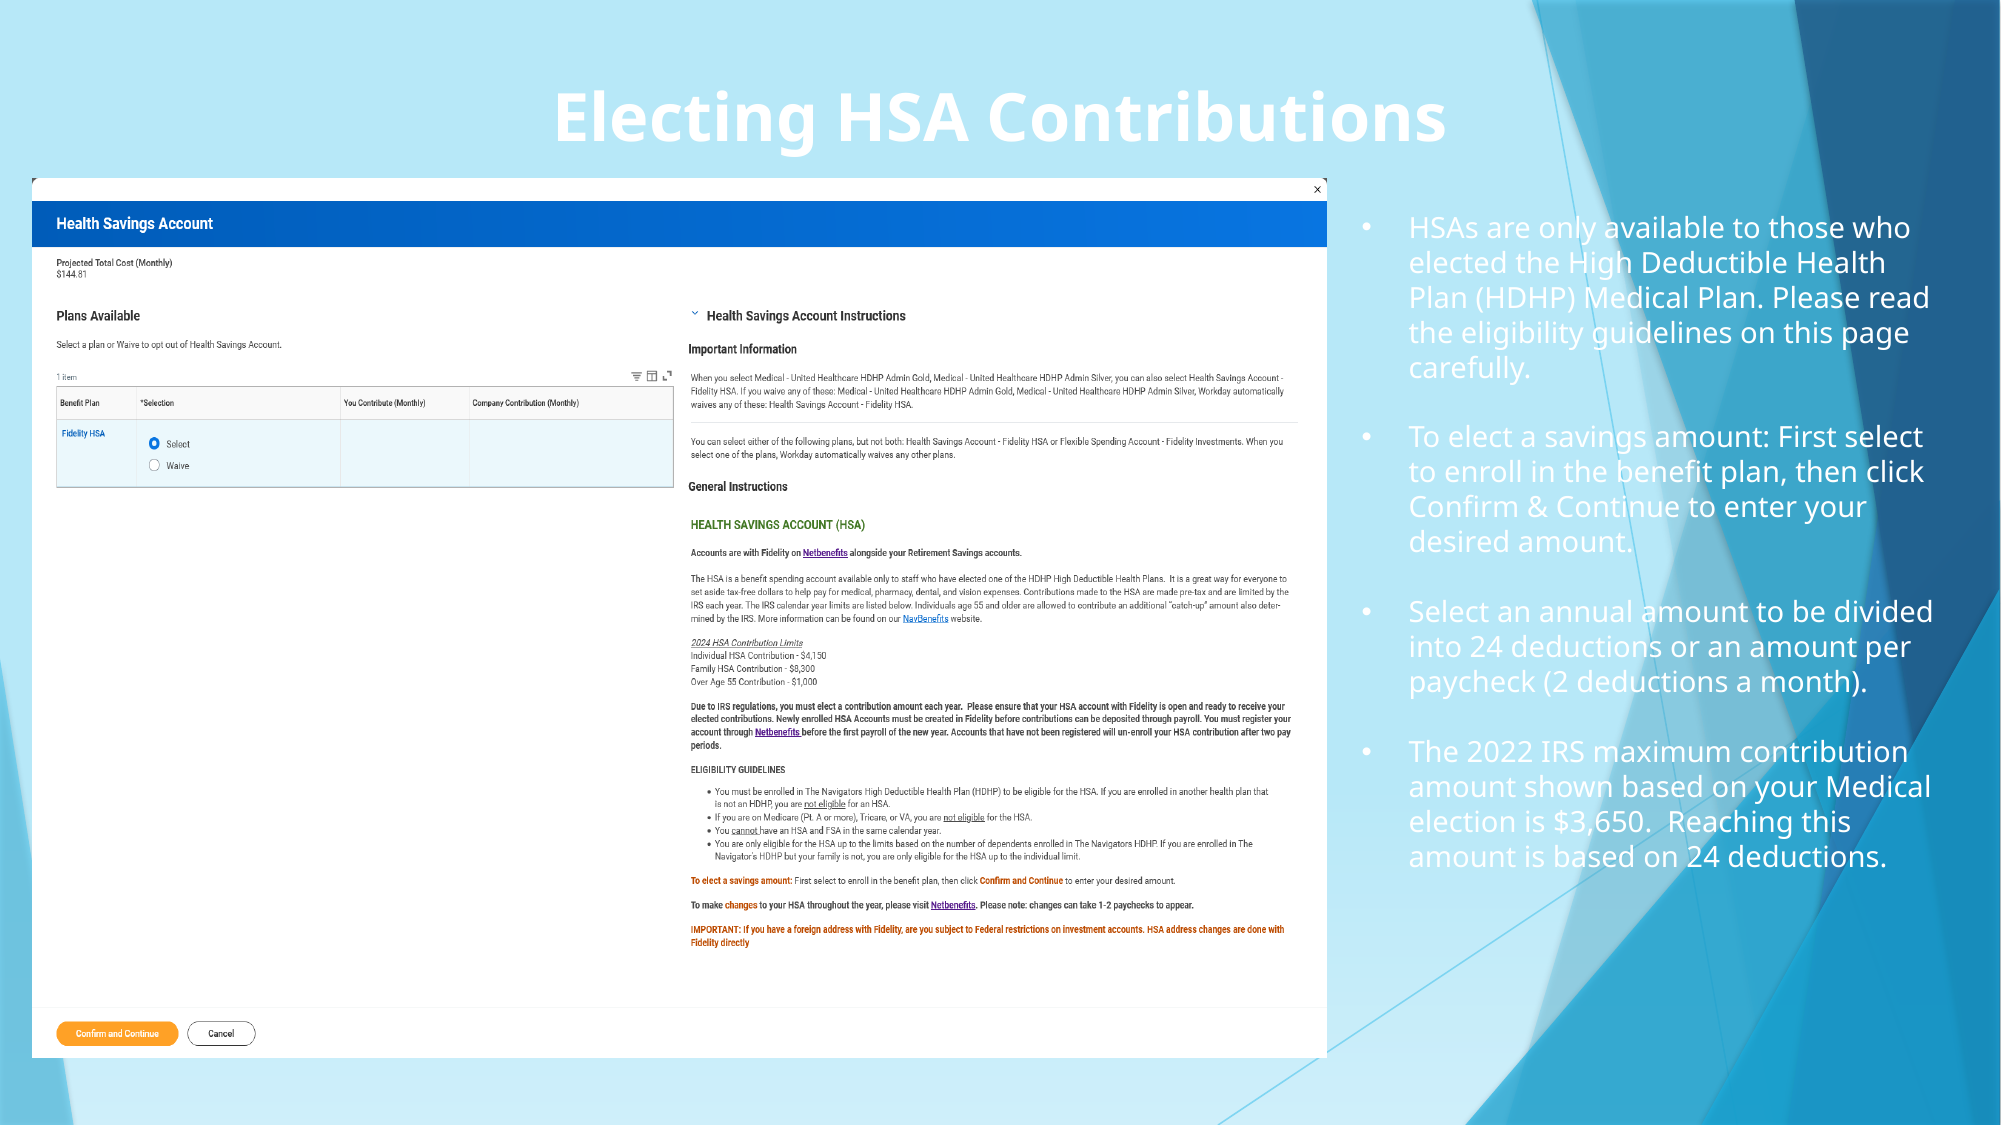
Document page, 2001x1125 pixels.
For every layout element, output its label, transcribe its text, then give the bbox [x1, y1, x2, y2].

text_box HSAs are only available to those who elected the High Deductible Health Plan (HDHP) Medical Plan. Please read the eligibility guidelines on this page carefully. To elect a savings amount: First select to enroll in the benefit plan, then click Confirm & Continue to enter your desired amount. Select an annual amount to be divided into 24 deductions or an amount per paycheck (2 deductions a month). The 2022 IRS maximum contribution amount shown based on your Medical election is $3,650. Reaching this amount is based on 24 deductions. [1346, 201, 1968, 956]
picture [31, 178, 1328, 1058]
title Electing HSA Contributions [32, 67, 1968, 271]
